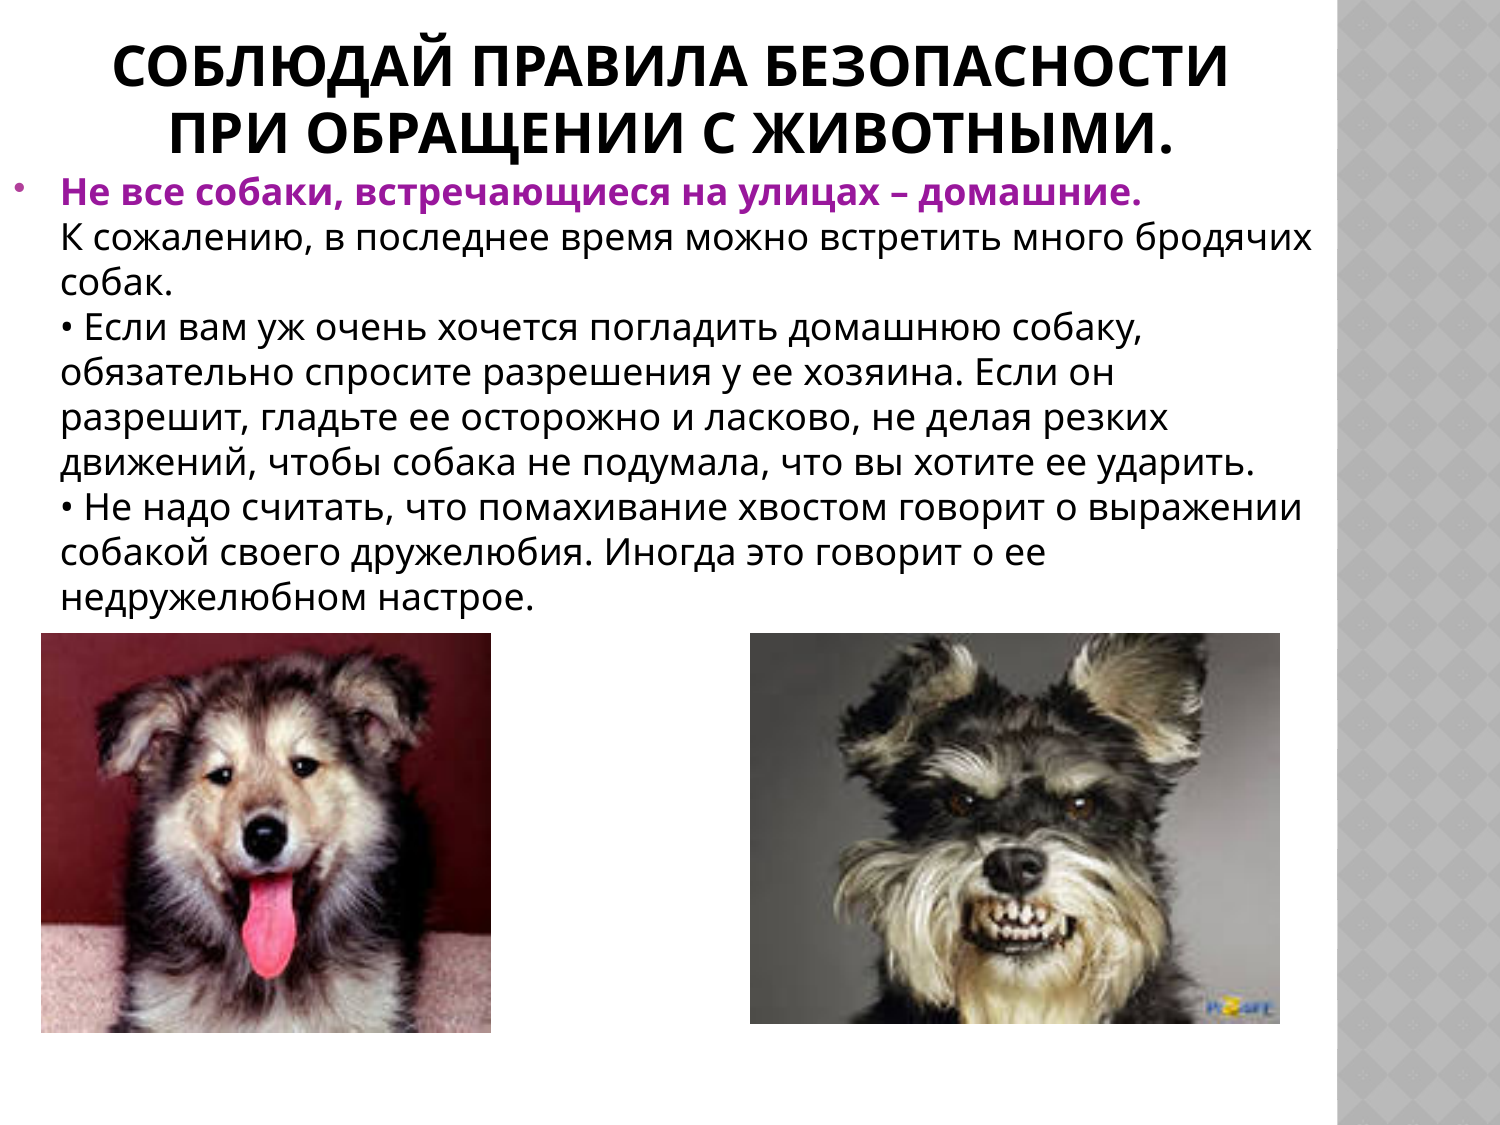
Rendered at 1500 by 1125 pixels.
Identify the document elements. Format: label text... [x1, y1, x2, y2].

picture [40, 632, 491, 1034]
list Не все собаки, встречающиеся на улицах – домашние. К сожалению, в последнее время можно встретить много бродячих собак. • Если вам уж очень хочется погладить домашнюю собаку, обязательно спросите разрешения у ее хозяина. Если он разрешит, гладьте ее осторожно и ласково, не делая резких движений, чтобы собака не подумала, что вы хотите ее ударить. • Не надо считать, что помахивание хвостом говорит о выражении собакой своего дружелюбия. Иногда это говорит о ее недружелюбном настрое. [0, 160, 1329, 674]
title Соблюдай правила безопасности при обращении с животными. [76, 0, 1265, 160]
picture [749, 632, 1281, 1024]
